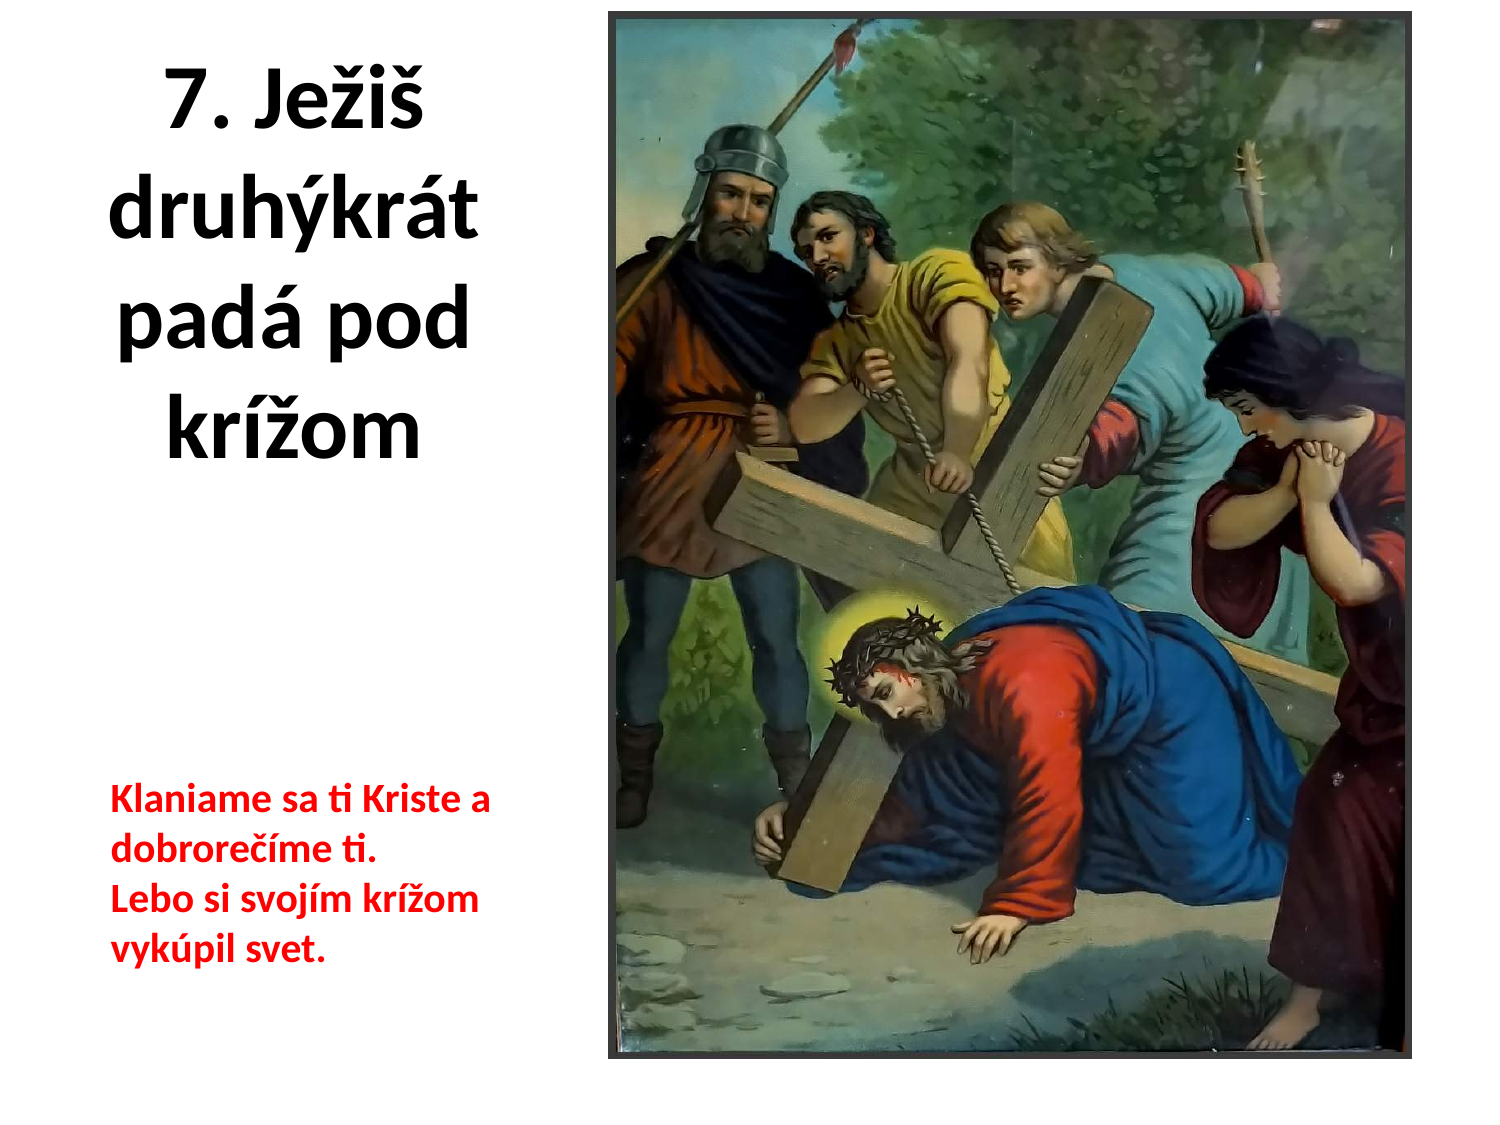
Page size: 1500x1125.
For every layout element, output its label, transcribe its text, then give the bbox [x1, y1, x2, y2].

title 7. Ježiš druhýkrát padá pod krížom [75, 45, 514, 468]
text_box Klaniame sa ti Kriste a dobrorečíme ti. Lebo si svojím krížom vykúpil svet. [95, 763, 561, 1029]
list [607, 11, 1412, 1060]
